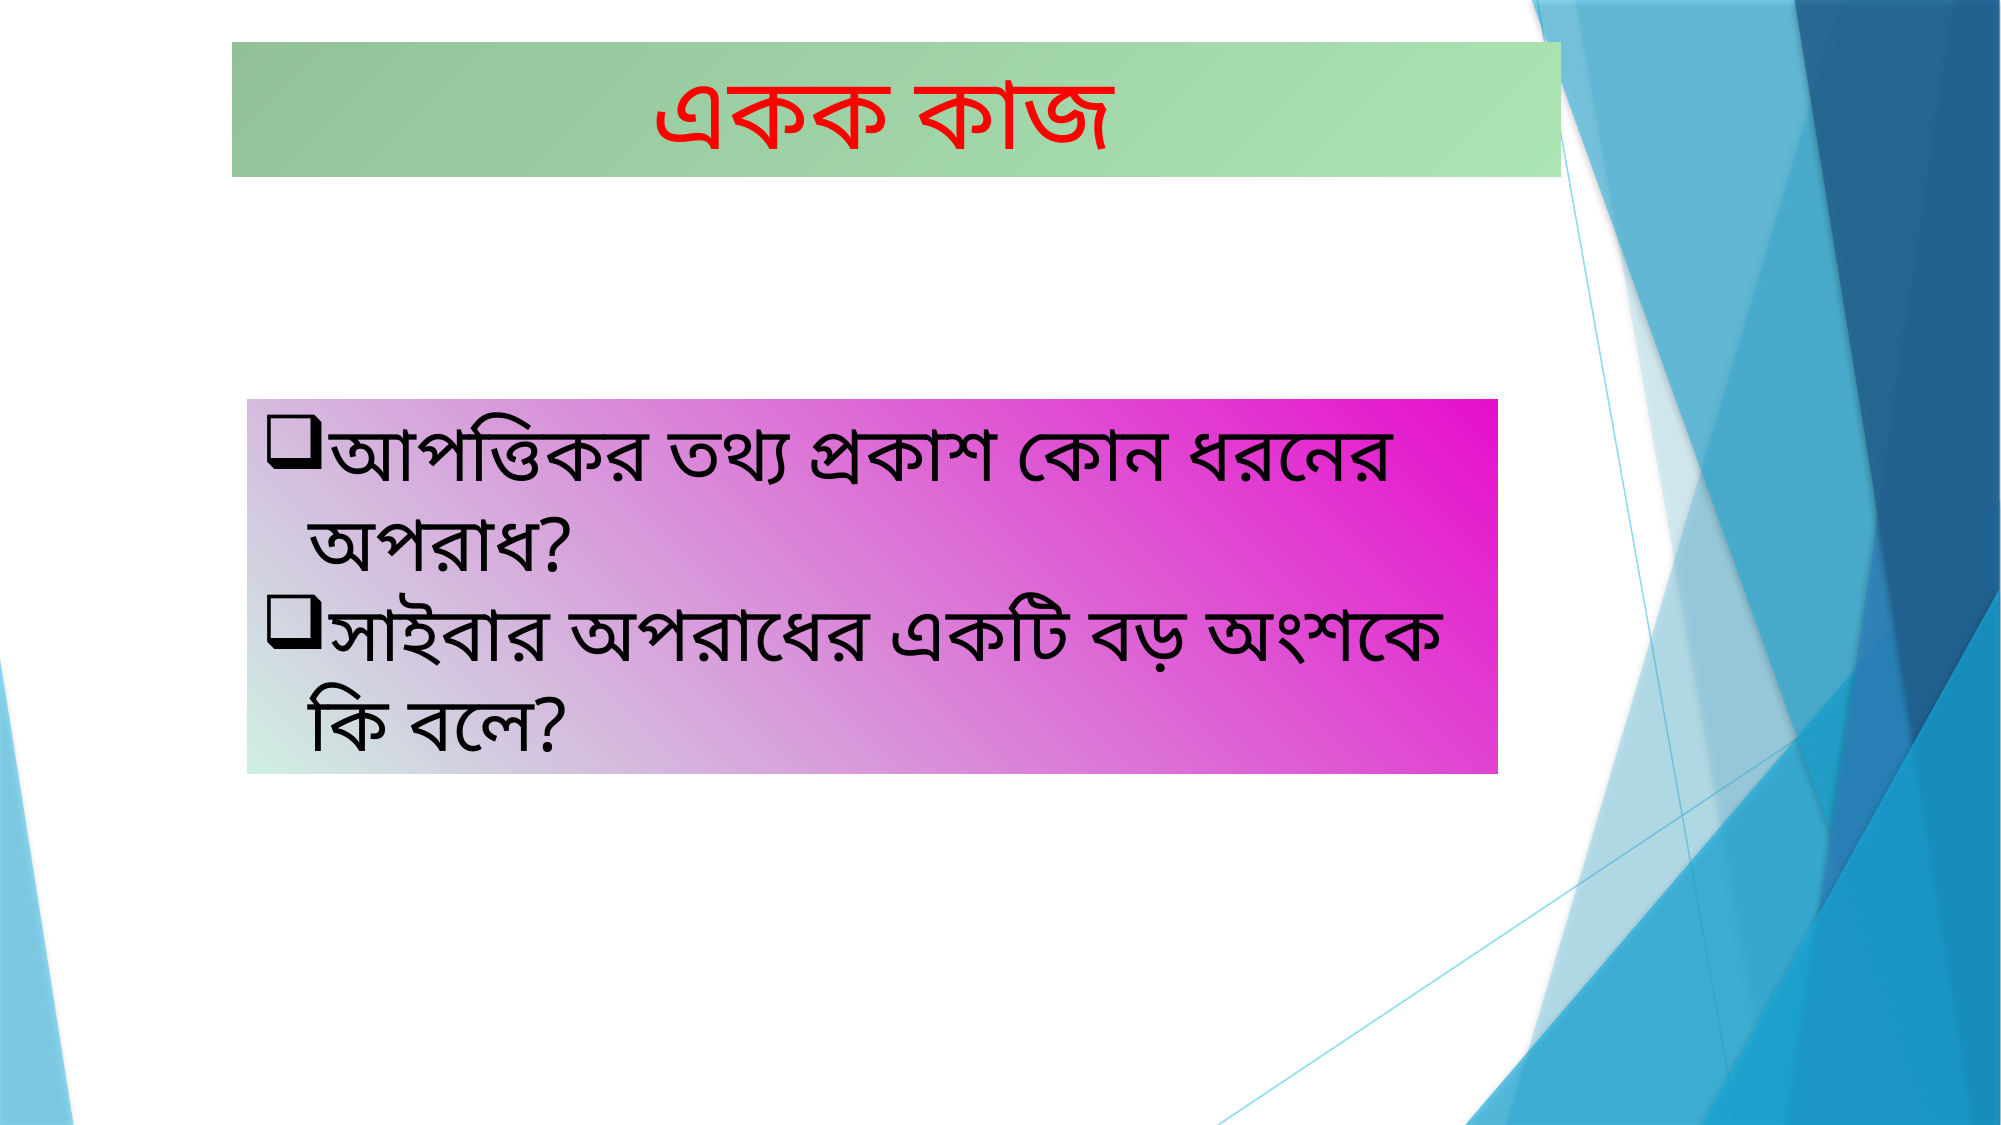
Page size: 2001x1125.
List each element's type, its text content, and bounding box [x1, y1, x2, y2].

text_box একক কাজ [232, 42, 1562, 177]
text_box আপত্তিকর তথ্য প্রকাশ কোন ধরনের অপরাধ? সাইবার অপরাধের একটি বড় অংশকে কি বলে? [247, 399, 1498, 774]
